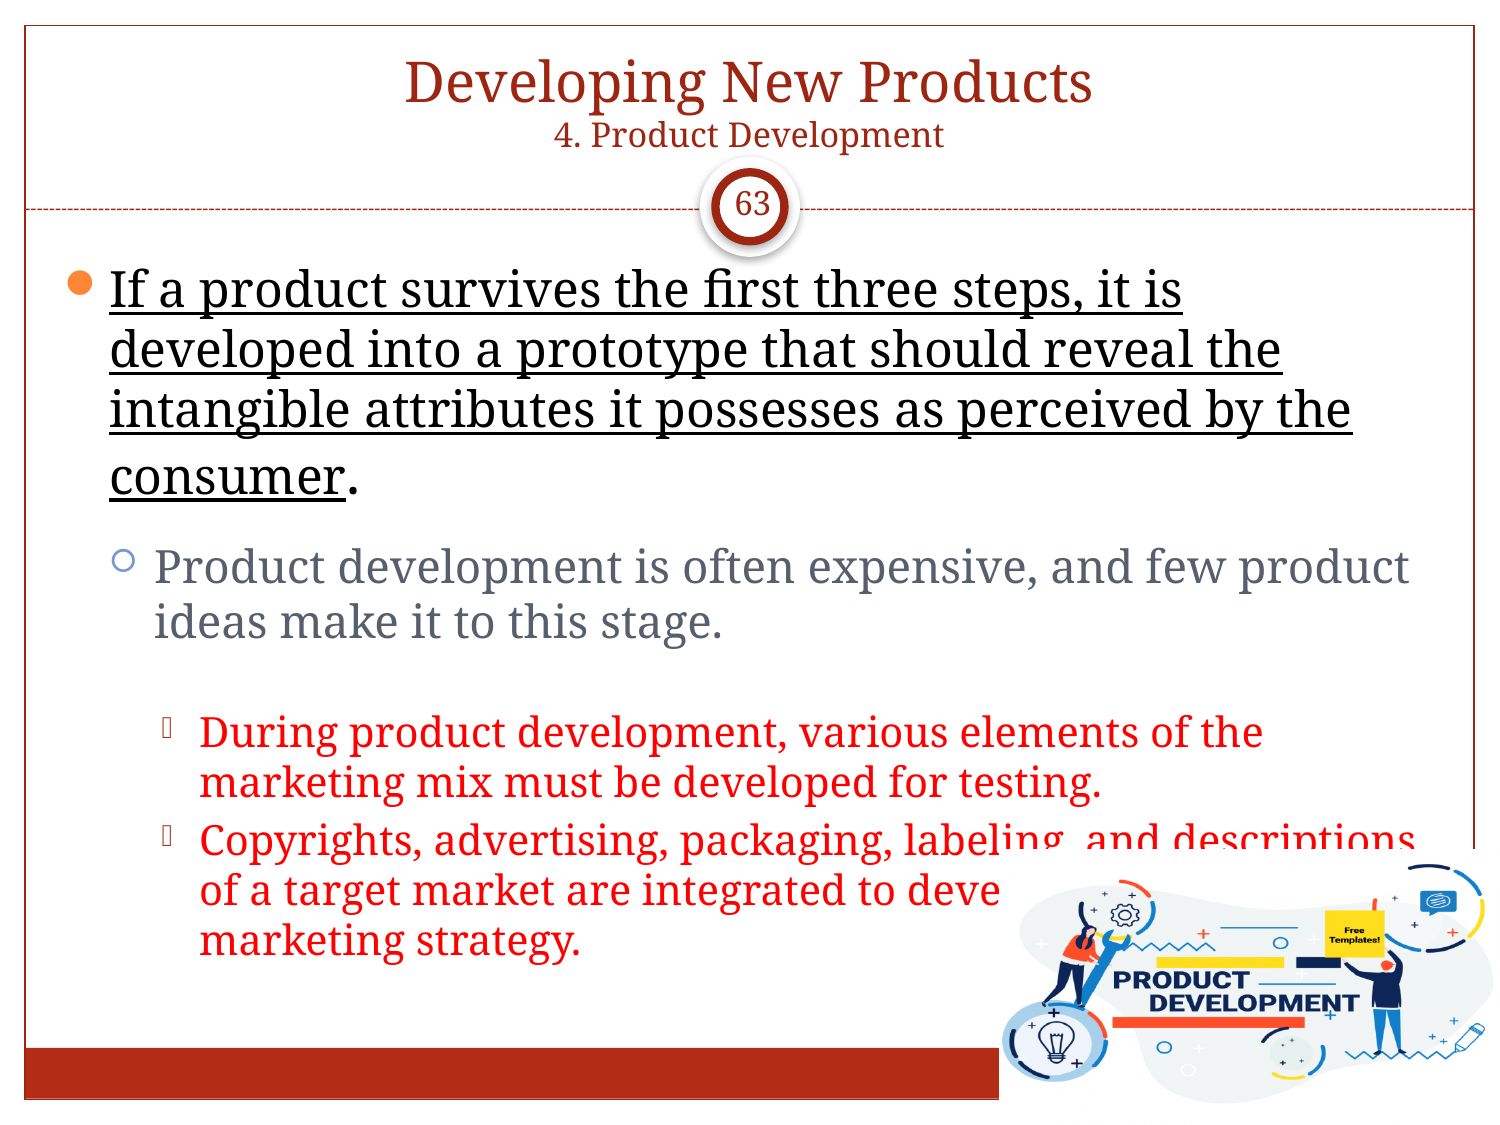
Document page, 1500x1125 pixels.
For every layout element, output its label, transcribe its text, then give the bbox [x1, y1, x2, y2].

list If a product survives the first three steps, it is developed into a prototype that should reveal the intangible attributes it possesses as perceived by the consumer. Product development is often expensive, and few product ideas make it to this stage. During product development, various elements of the marketing mix must be developed for testing. Copyrights, advertising, packaging, labeling, and descriptions of a target market are integrated to develop overall marketing strategy. [49, 250, 1445, 1001]
picture [999, 849, 1500, 1125]
slide_number 63 [715, 168, 791, 241]
title Developing New Products 4. Product Development [49, 37, 1450, 162]
